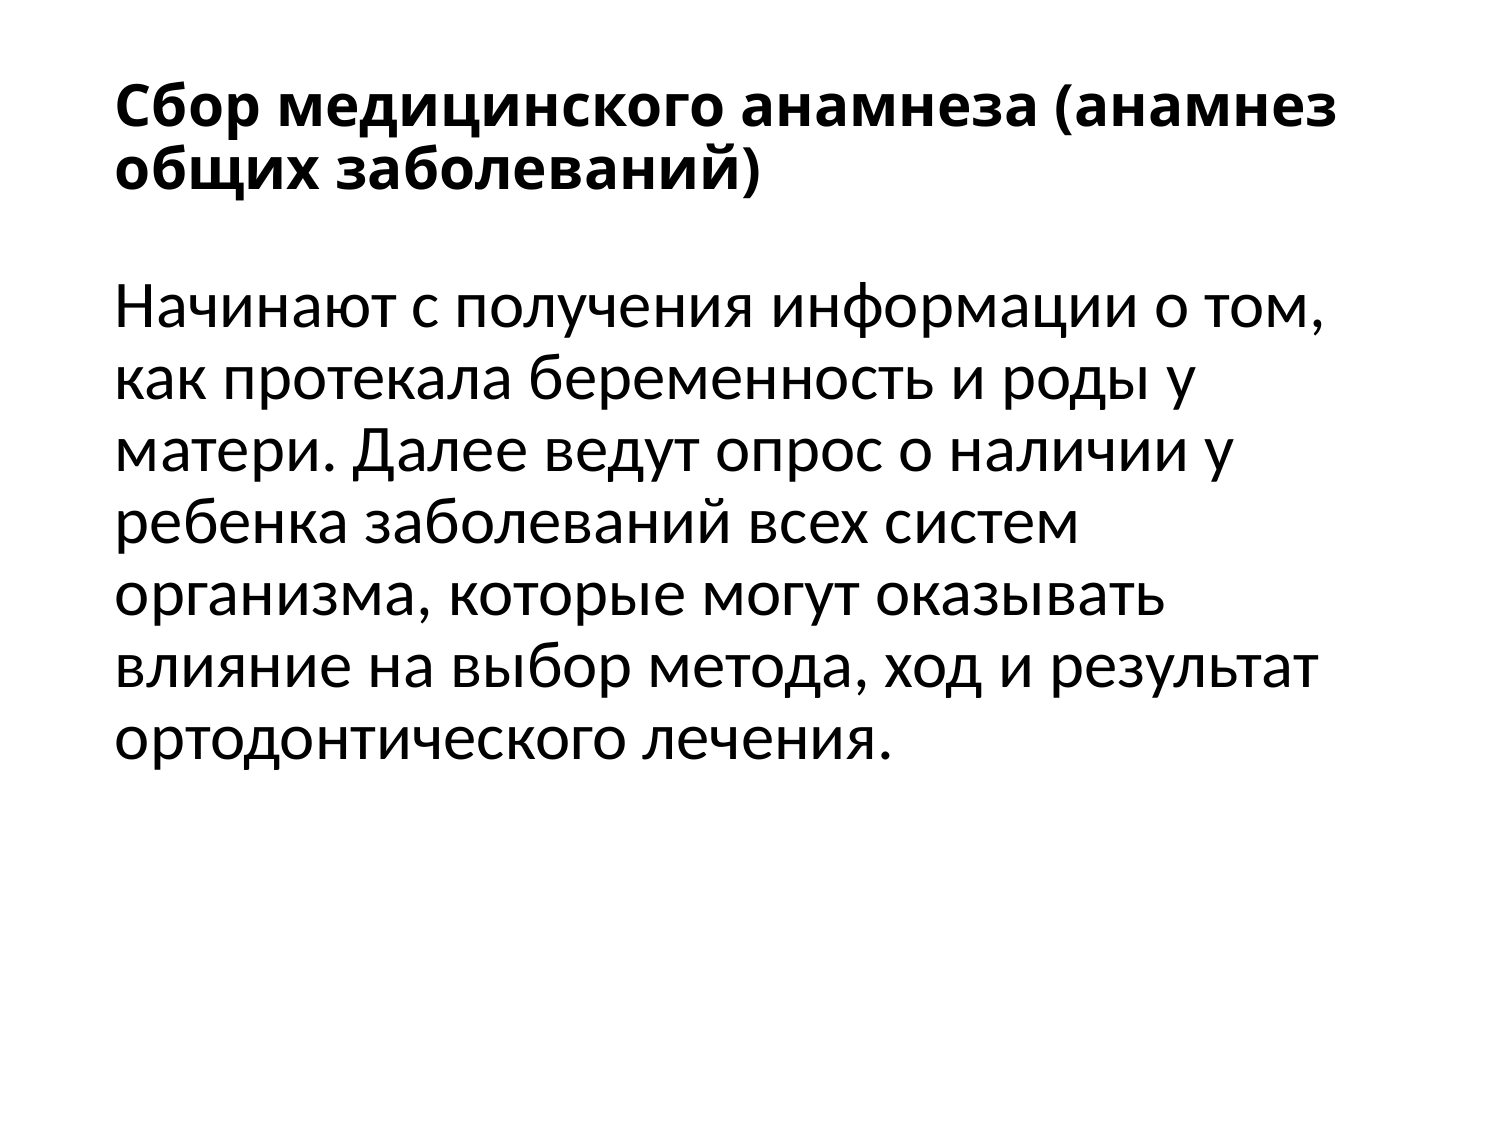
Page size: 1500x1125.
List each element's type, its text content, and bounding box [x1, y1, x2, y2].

title Сбор медицинского анамнеза (анамнез общих заболеваний) [99, 45, 1400, 233]
list Начинают с получения информации о том, как протекала беременность и роды у матери. Далее ведут опрос о наличии у ребенка заболеваний всех систем организма, которые могут оказывать влияние на выбор метода, ход и результат ортодонтического лечения. [99, 262, 1400, 938]
